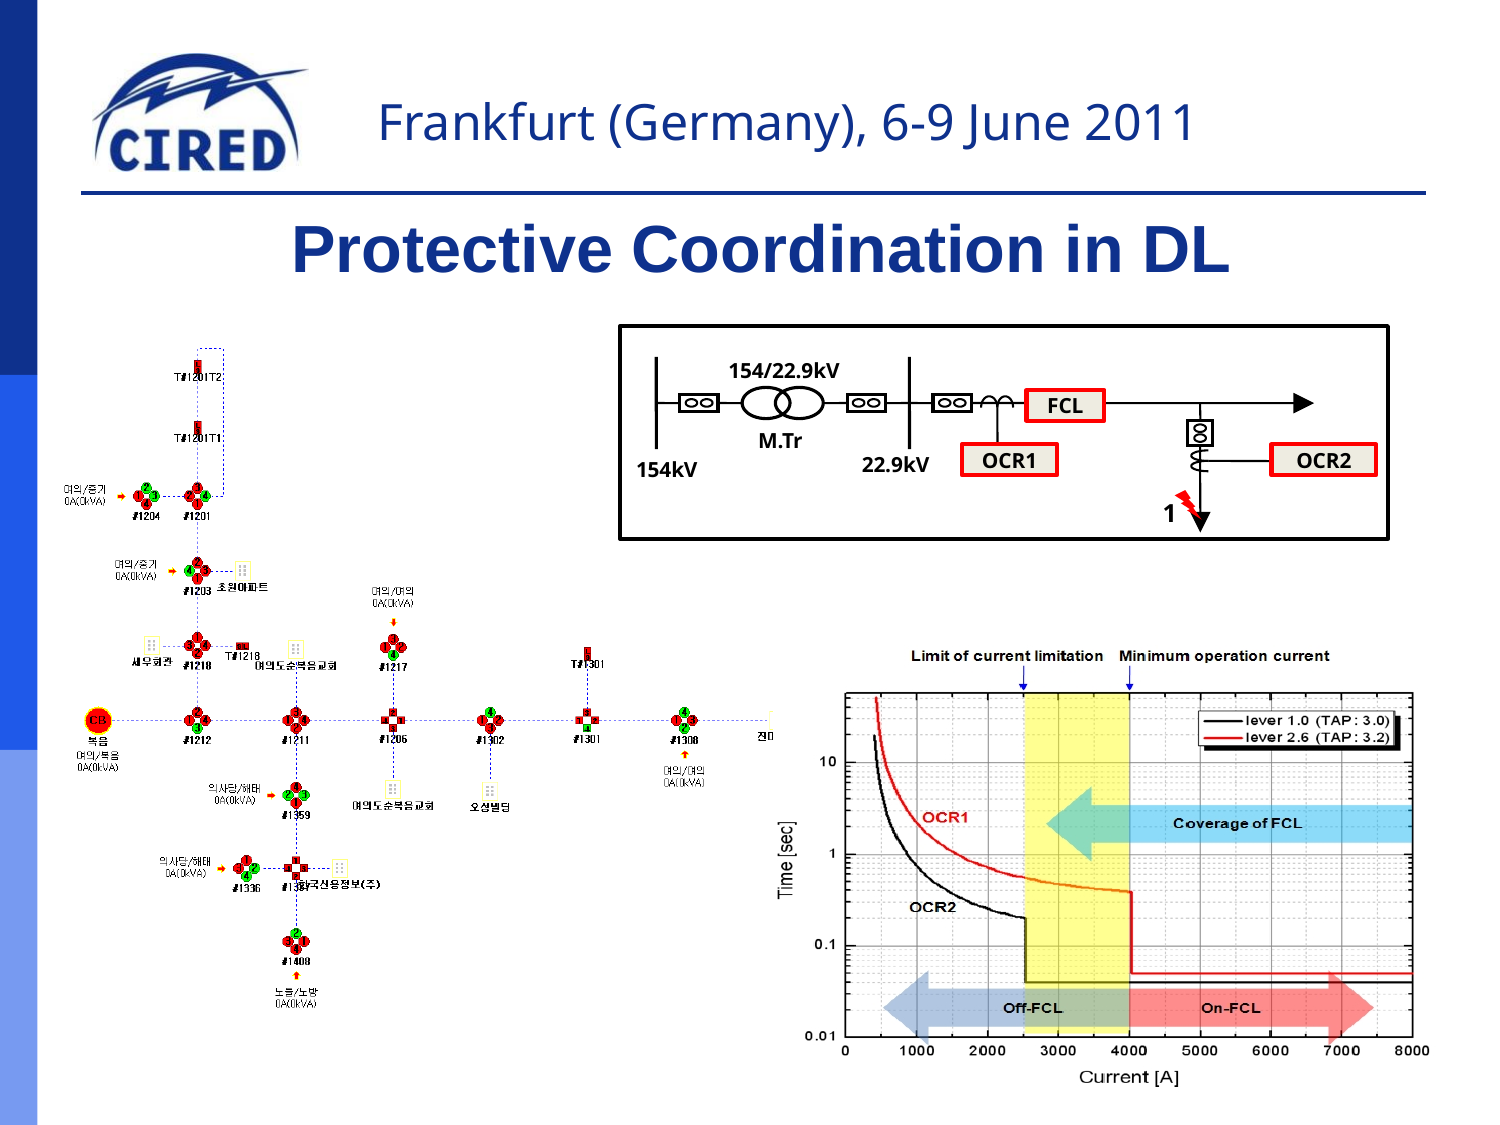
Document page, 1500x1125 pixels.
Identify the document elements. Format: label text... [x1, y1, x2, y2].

text_box Protective Coordination in DL [88, 207, 1436, 295]
picture [40, 325, 1436, 1095]
picture [92, 53, 309, 172]
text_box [619, 325, 1389, 540]
